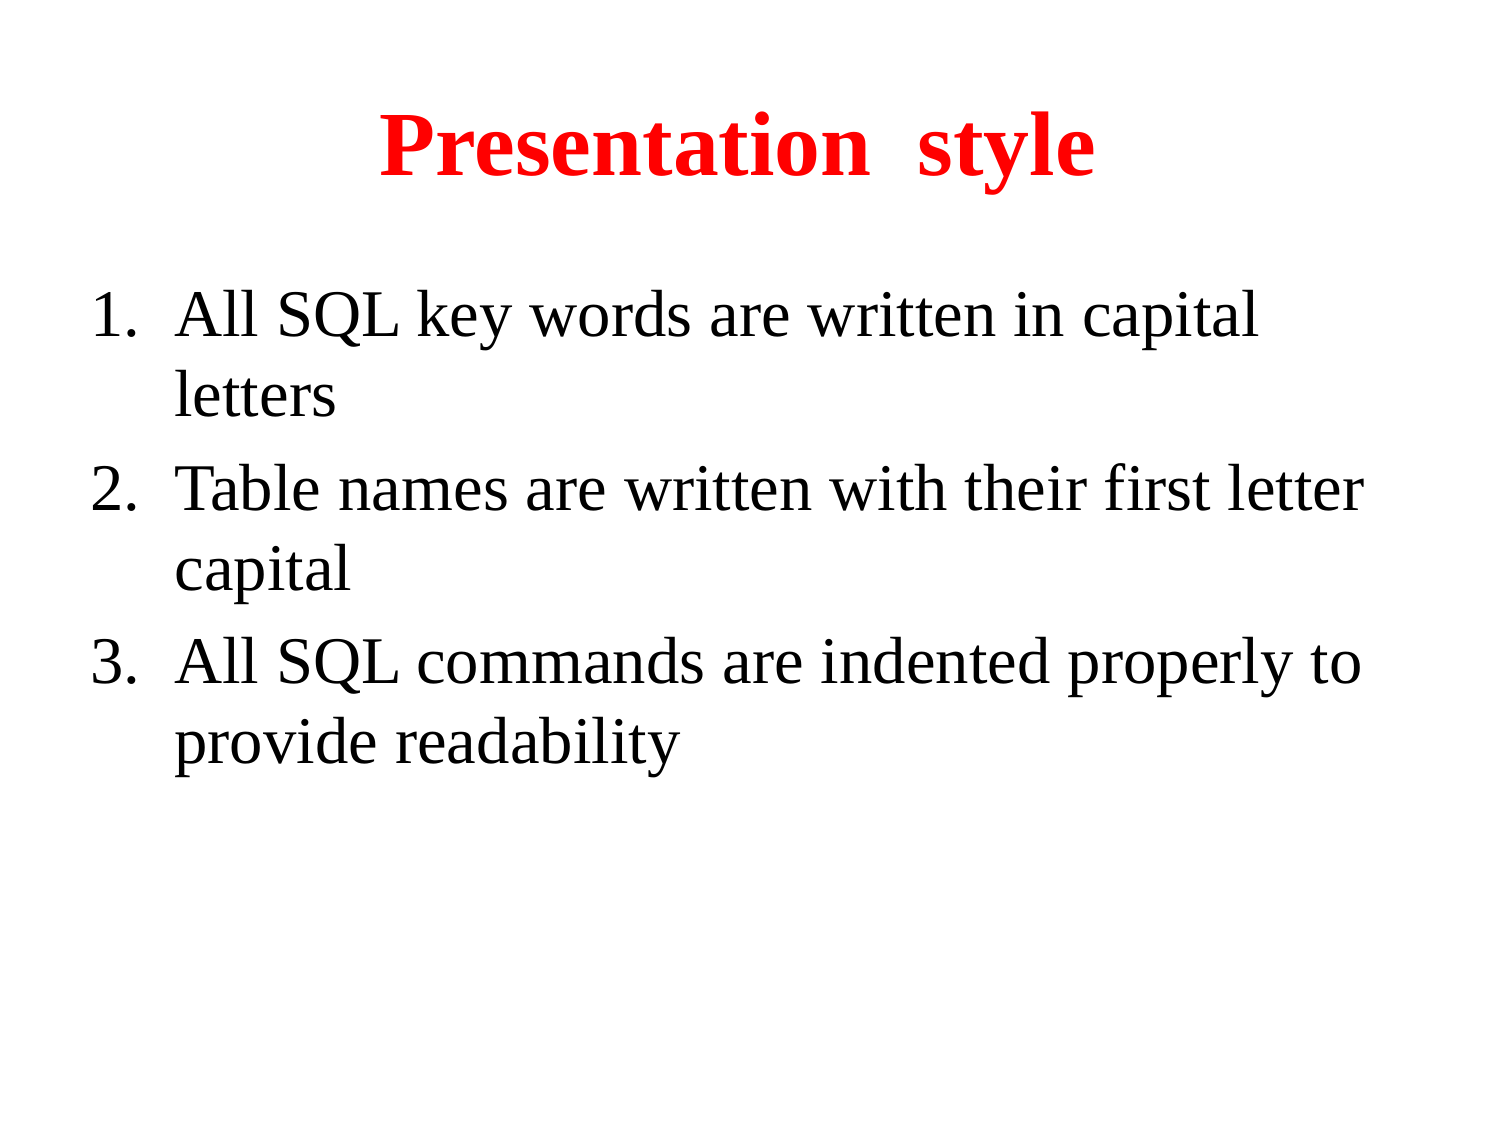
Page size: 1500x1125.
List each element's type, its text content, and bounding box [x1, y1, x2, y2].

list All SQL key words are written in capital letters Table names are written with their first letter capital All SQL commands are indented properly to provide readability [75, 262, 1425, 1005]
title Presentation style [75, 45, 1425, 233]
